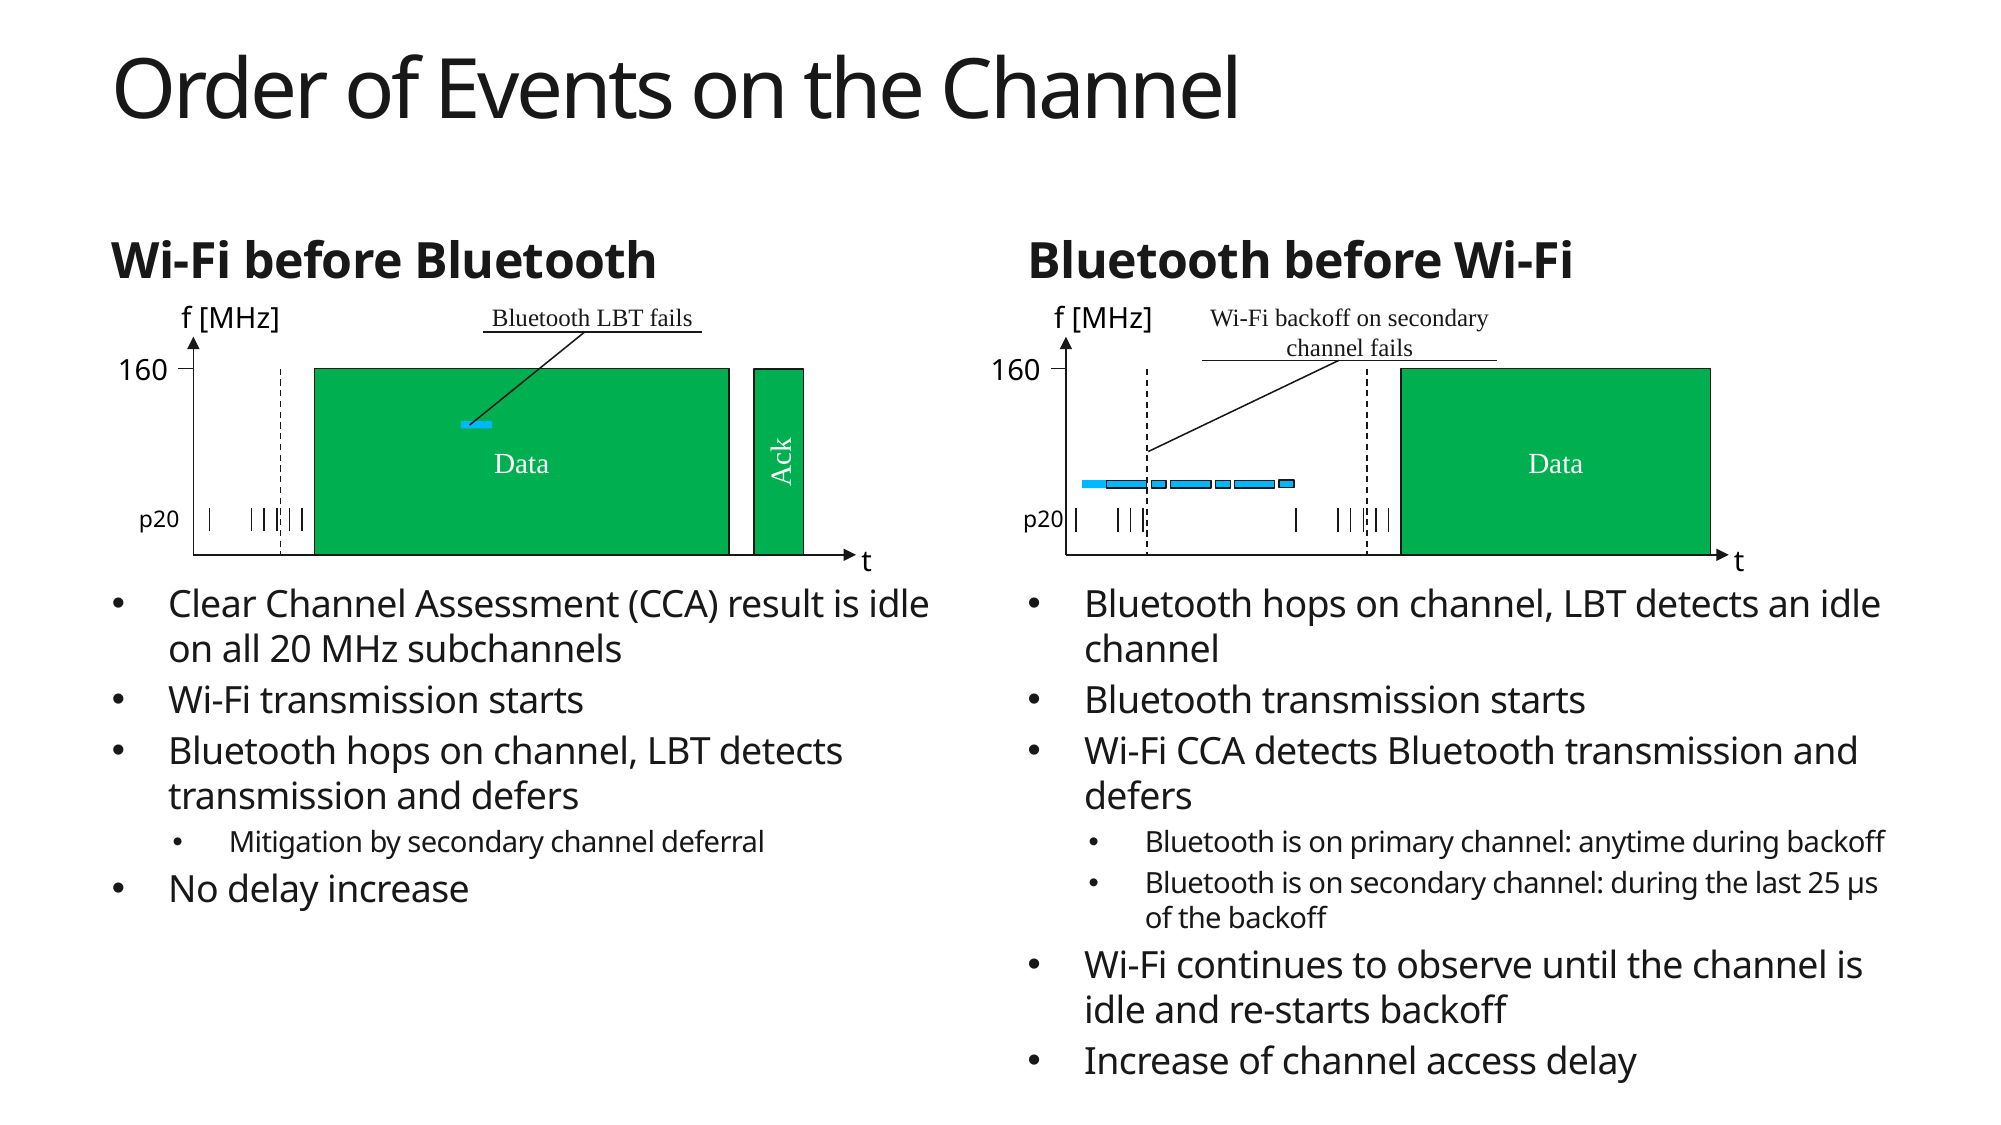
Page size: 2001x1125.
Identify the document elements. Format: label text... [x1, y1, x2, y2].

text_box p20 [124, 497, 188, 540]
text_box Wi-Fi backoff on secondary channel fails [1202, 287, 1497, 359]
text_box [1234, 480, 1275, 488]
text_box p20 [1008, 497, 1061, 540]
text_box 160 [970, 343, 1056, 394]
text_box Data [314, 368, 729, 554]
text_box t [1719, 534, 1773, 585]
text_box [1215, 480, 1231, 488]
list Bluetooth before Wi-Fi [1015, 189, 1901, 295]
text_box f [MHz] [166, 292, 308, 342]
text_box p20 [1070, 497, 1083, 540]
text_box Bluetooth LBT fails [469, 287, 702, 426]
list Wi-Fi before Bluetooth [99, 189, 984, 295]
text_box [1082, 480, 1106, 489]
text_box 160 [79, 343, 183, 394]
list Bluetooth hops on channel, LBT detects an idle channel Bluetooth transmission starts Wi-Fi CCA detects Bluetooth transmission and defers Bluetooth is on primary channel: anytime during backoff Bluetooth is on secondary channel: during the last 25 µs of the backoff Wi-Fi continues to observe until the channel is idle and re-starts backoff Increase of channel access delay [1015, 573, 1901, 1063]
text_box Data [1401, 368, 1711, 554]
text_box [461, 421, 493, 429]
text_box [1106, 480, 1142, 489]
text_box f [MHz] [1039, 292, 1180, 342]
text_box t [846, 534, 900, 585]
text_box [1170, 480, 1211, 488]
list Clear Channel Assessment (CCA) result is idle on all 20 MHz subchannels Wi-Fi transmission starts Bluetooth hops on channel, LBT detects transmission and defers Mitigation by secondary channel deferral No delay increase [99, 573, 984, 1043]
title Order of Events on the Channel [99, 44, 1901, 233]
text_box Ack [754, 368, 804, 554]
text_box [1151, 480, 1167, 488]
text_box [1279, 480, 1294, 488]
